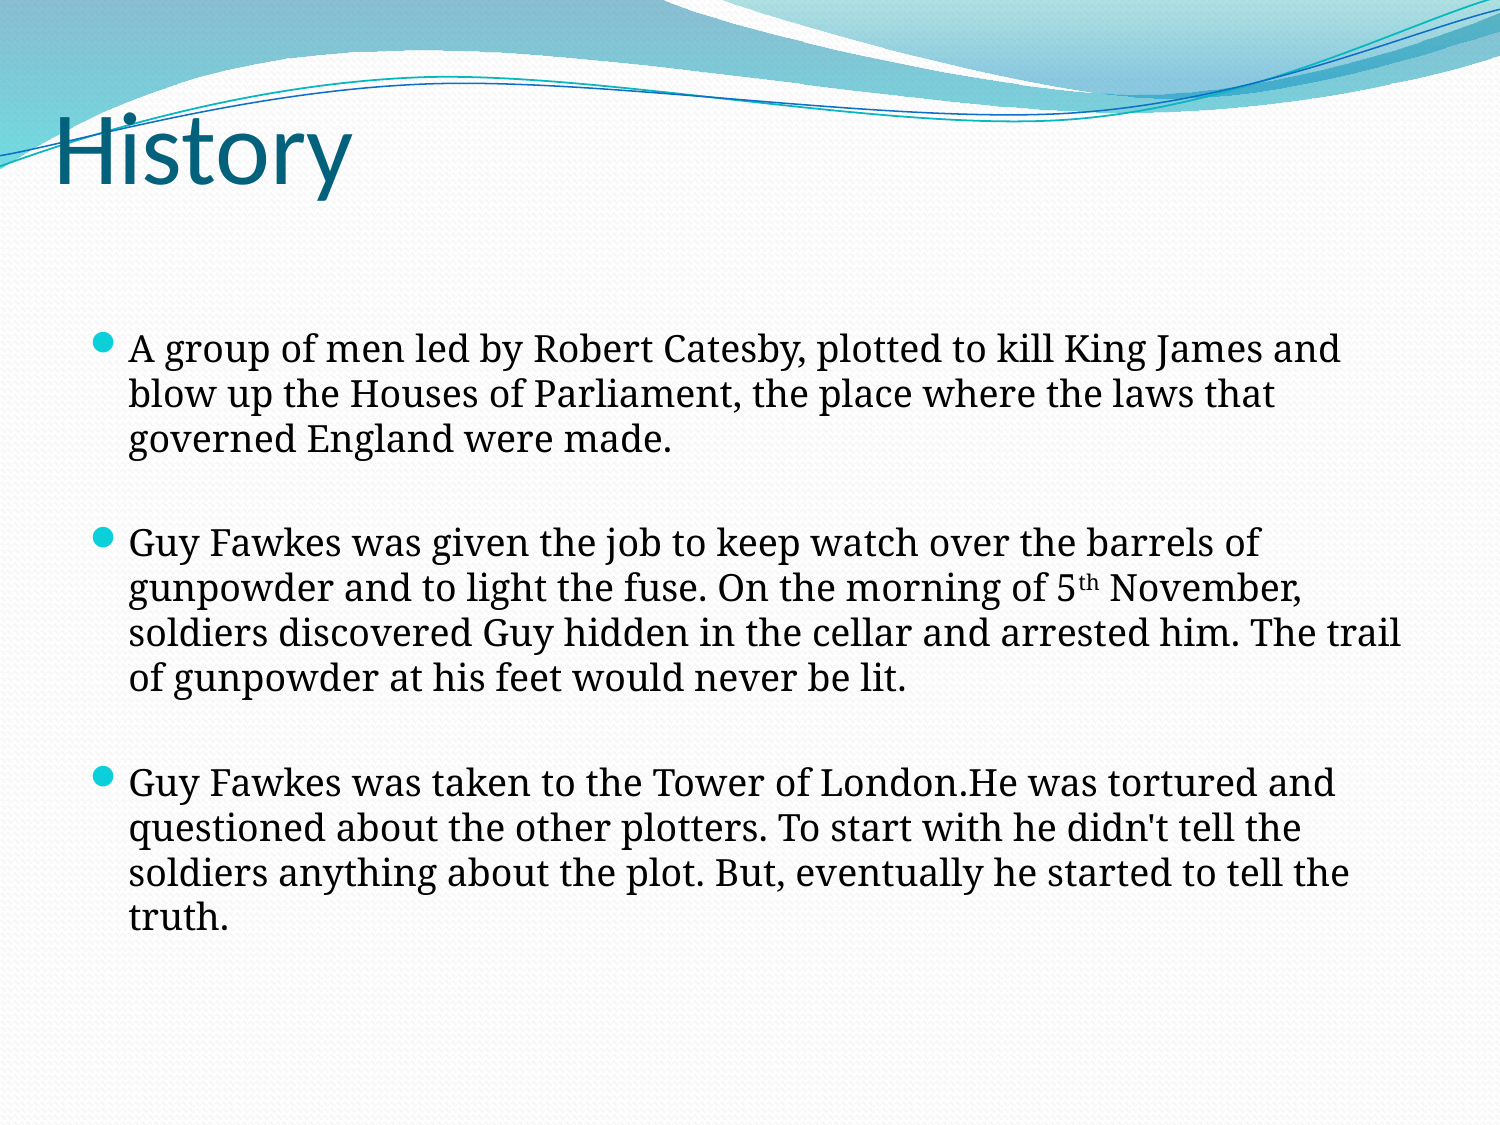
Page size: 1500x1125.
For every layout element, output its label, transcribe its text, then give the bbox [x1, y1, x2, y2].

list A group of men led by Robert Catesby, plotted to kill King James and blow up the Houses of Parliament, the place where the laws that governed England were made. Guy Fawkes was given the job to keep watch over the barrels of gunpowder and to light the fuse. On the morning of 5th November, soldiers discovered Guy hidden in the cellar and arrested him. The trail of gunpowder at his feet would never be lit. Guy Fawkes was taken to the Tower of London.He was tortured and questioned about the other plotters. To start with he didn't tell the soldiers anything about the plot. But, eventually he started to tell the truth. [75, 317, 1425, 1038]
title History [53, 0, 1404, 206]
